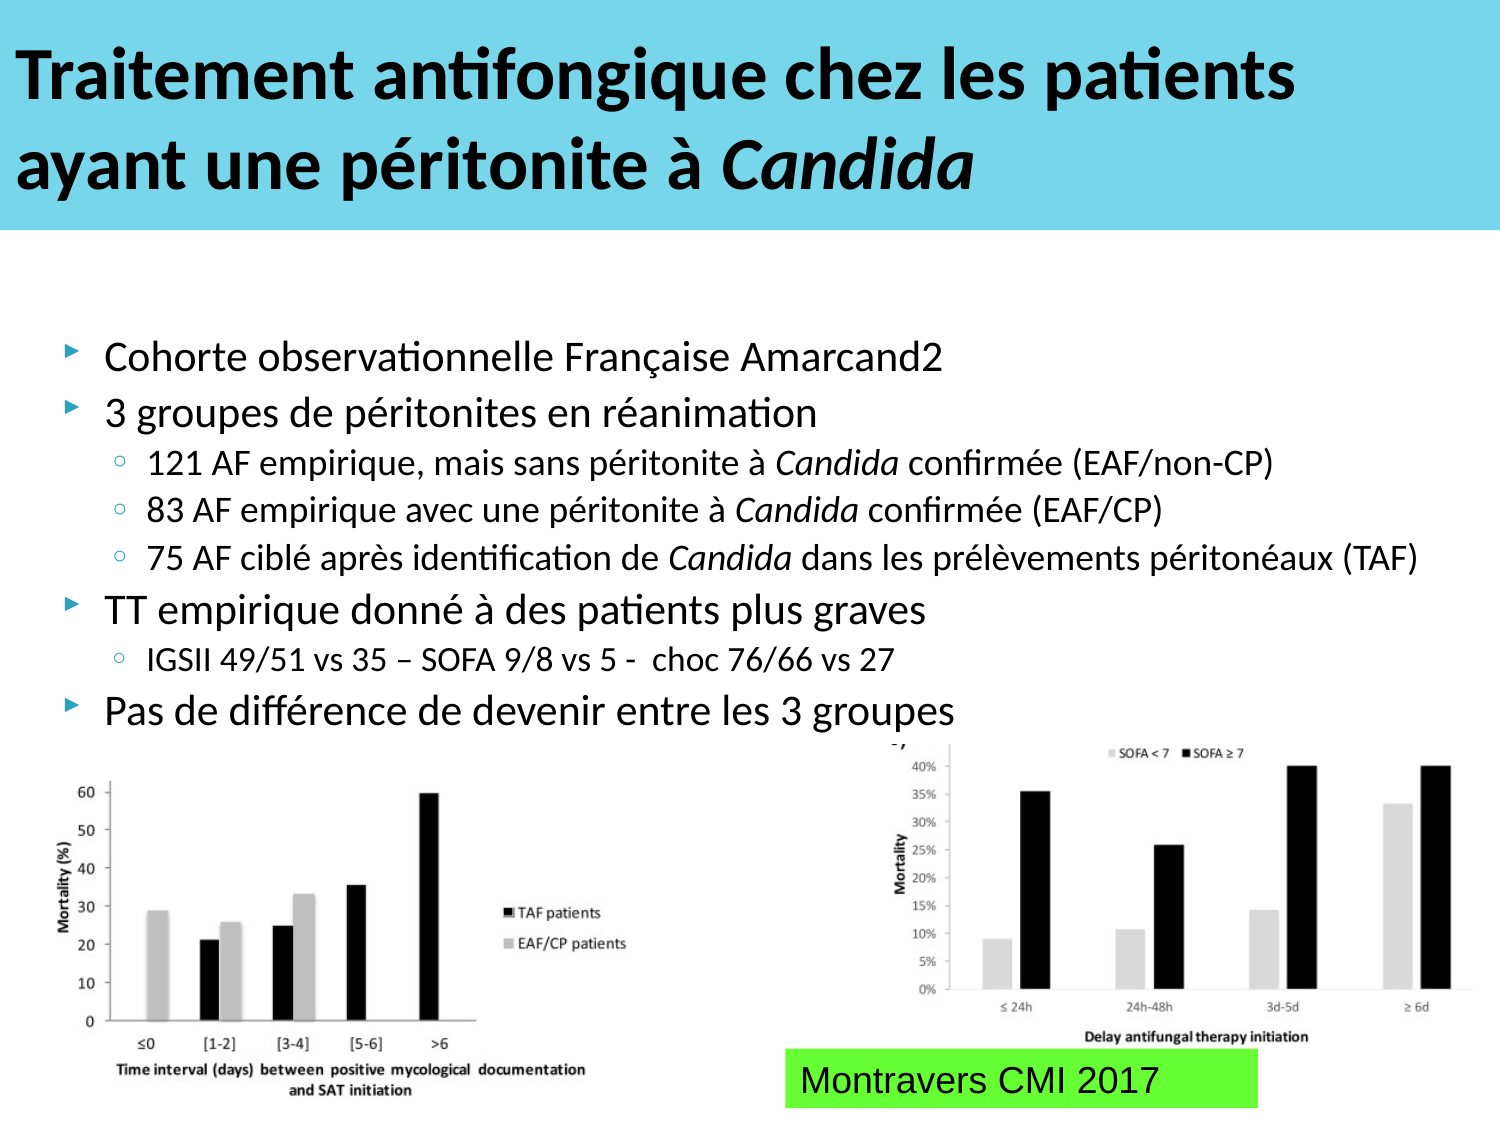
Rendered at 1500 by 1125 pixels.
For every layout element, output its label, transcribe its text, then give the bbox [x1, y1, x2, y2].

picture [55, 781, 633, 1109]
text_box Montravers CMI 2017 [785, 1048, 1258, 1109]
list Cohorte observationnelle Française Amarcand2 3 groupes de péritonites en réanimation 121 AF empirique, mais sans péritonite à Candida confirmée (EAF/non-CP) 83 AF empirique avec une péritonite à Candida confirmée (EAF/CP) 75 AF ciblé après identification de Candida dans les prélèvements péritonéaux (TAF) TT empirique donné à des patients plus graves IGSII 49/51 vs 35 – SOFA 9/8 vs 5 - choc 76/66 vs 27 Pas de différence de devenir entre les 3 groupes [29, 326, 1483, 986]
title Traitement antifongique chez les patients ayant une péritonite à Candida [0, 0, 1500, 231]
picture [891, 744, 1473, 1045]
